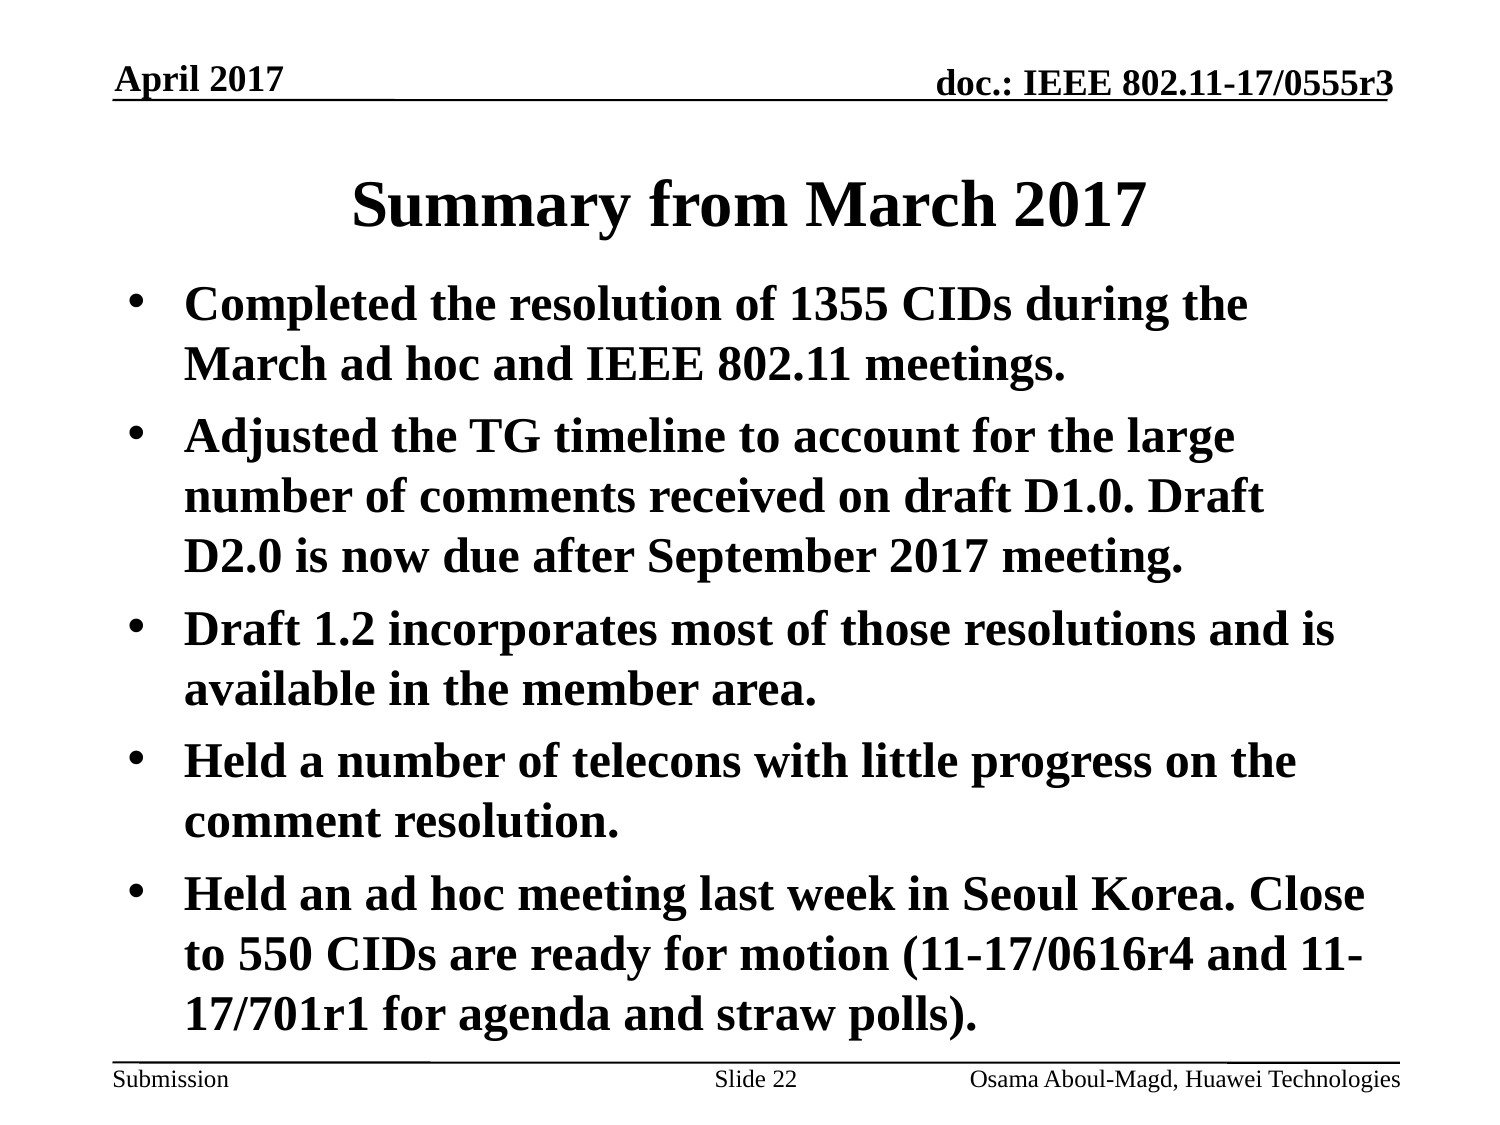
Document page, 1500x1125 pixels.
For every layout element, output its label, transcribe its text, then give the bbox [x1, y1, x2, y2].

footer Osama Aboul-Magd, Huawei Technologies [878, 1061, 1402, 1093]
title Summary from March 2017 [112, 112, 1388, 262]
slide_number Slide 22 [712, 1061, 800, 1123]
list Completed the resolution of 1355 CIDs during the March ad hoc and IEEE 802.11 meetings. Adjusted the TG timeline to account for the large number of comments received on draft D1.0. Draft D2.0 is now due after September 2017 meeting. Draft 1.2 incorporates most of those resolutions and is available in the member area. Held a number of telecons with little progress on the comment resolution. Held an ad hoc meeting last week in Seoul Korea. Close to 550 CIDs are ready for motion (11-17/0616r4 and 11-17/701r1 for agenda and straw polls). [112, 262, 1388, 938]
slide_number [114, 54, 423, 100]
